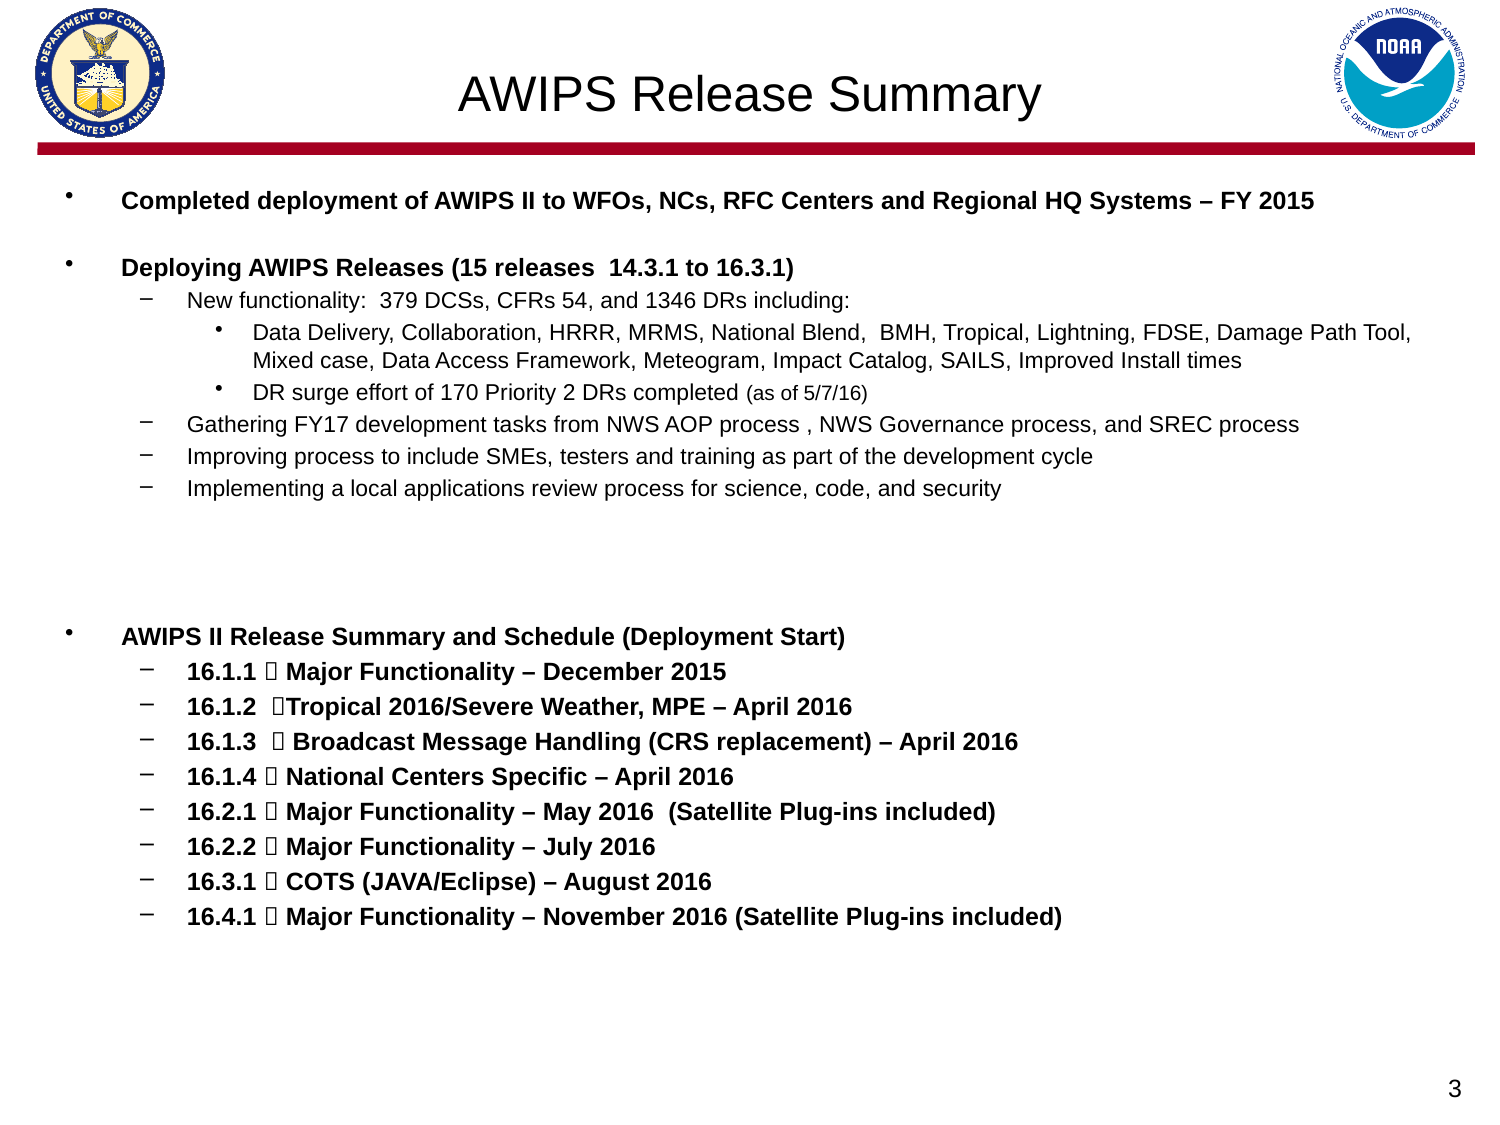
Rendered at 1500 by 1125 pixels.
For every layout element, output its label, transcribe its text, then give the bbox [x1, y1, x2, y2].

title AWIPS Release Summary [74, 44, 1426, 138]
slide_number 3 [1126, 1064, 1478, 1121]
list Completed deployment of AWIPS II to WFOs, NCs, RFC Centers and Regional HQ Systems – FY 2015 Deploying AWIPS Releases (15 releases 14.3.1 to 16.3.1) New functionality: 379 DCSs, CFRs 54, and 1346 DRs including: Data Delivery, Collaboration, HRRR, MRMS, National Blend, BMH, Tropical, Lightning, FDSE, Damage Path Tool, Mixed case, Data Access Framework, Meteogram, Impact Catalog, SAILS, Improved Install times DR surge effort of 170 Priority 2 DRs completed (as of 5/7/16) Gathering FY17 development tasks from NWS AOP process , NWS Governance process, and SREC process Improving process to include SMEs, testers and training as part of the development cycle Implementing a local applications review process for science, code, and security AWIPS II Release Summary and Schedule (Deployment Start) 16.1.1  Major Functionality – December 2015 16.1.2 Tropical 2016/Severe Weather, MPE – April 2016 16.1.3  Broadcast Message Handling (CRS replacement) – April 2016 16.1.4  National Centers Specific – April 2016 16.2.1  Major Functionality – May 2016 (Satellite Plug-ins included) 16.2.2  Major Functionality – July 2016 16.3.1  COTS (JAVA/Eclipse) – August 2016 16.4.1  Major Functionality – November 2016 (Satellite Plug-ins included) [49, 176, 1430, 1065]
